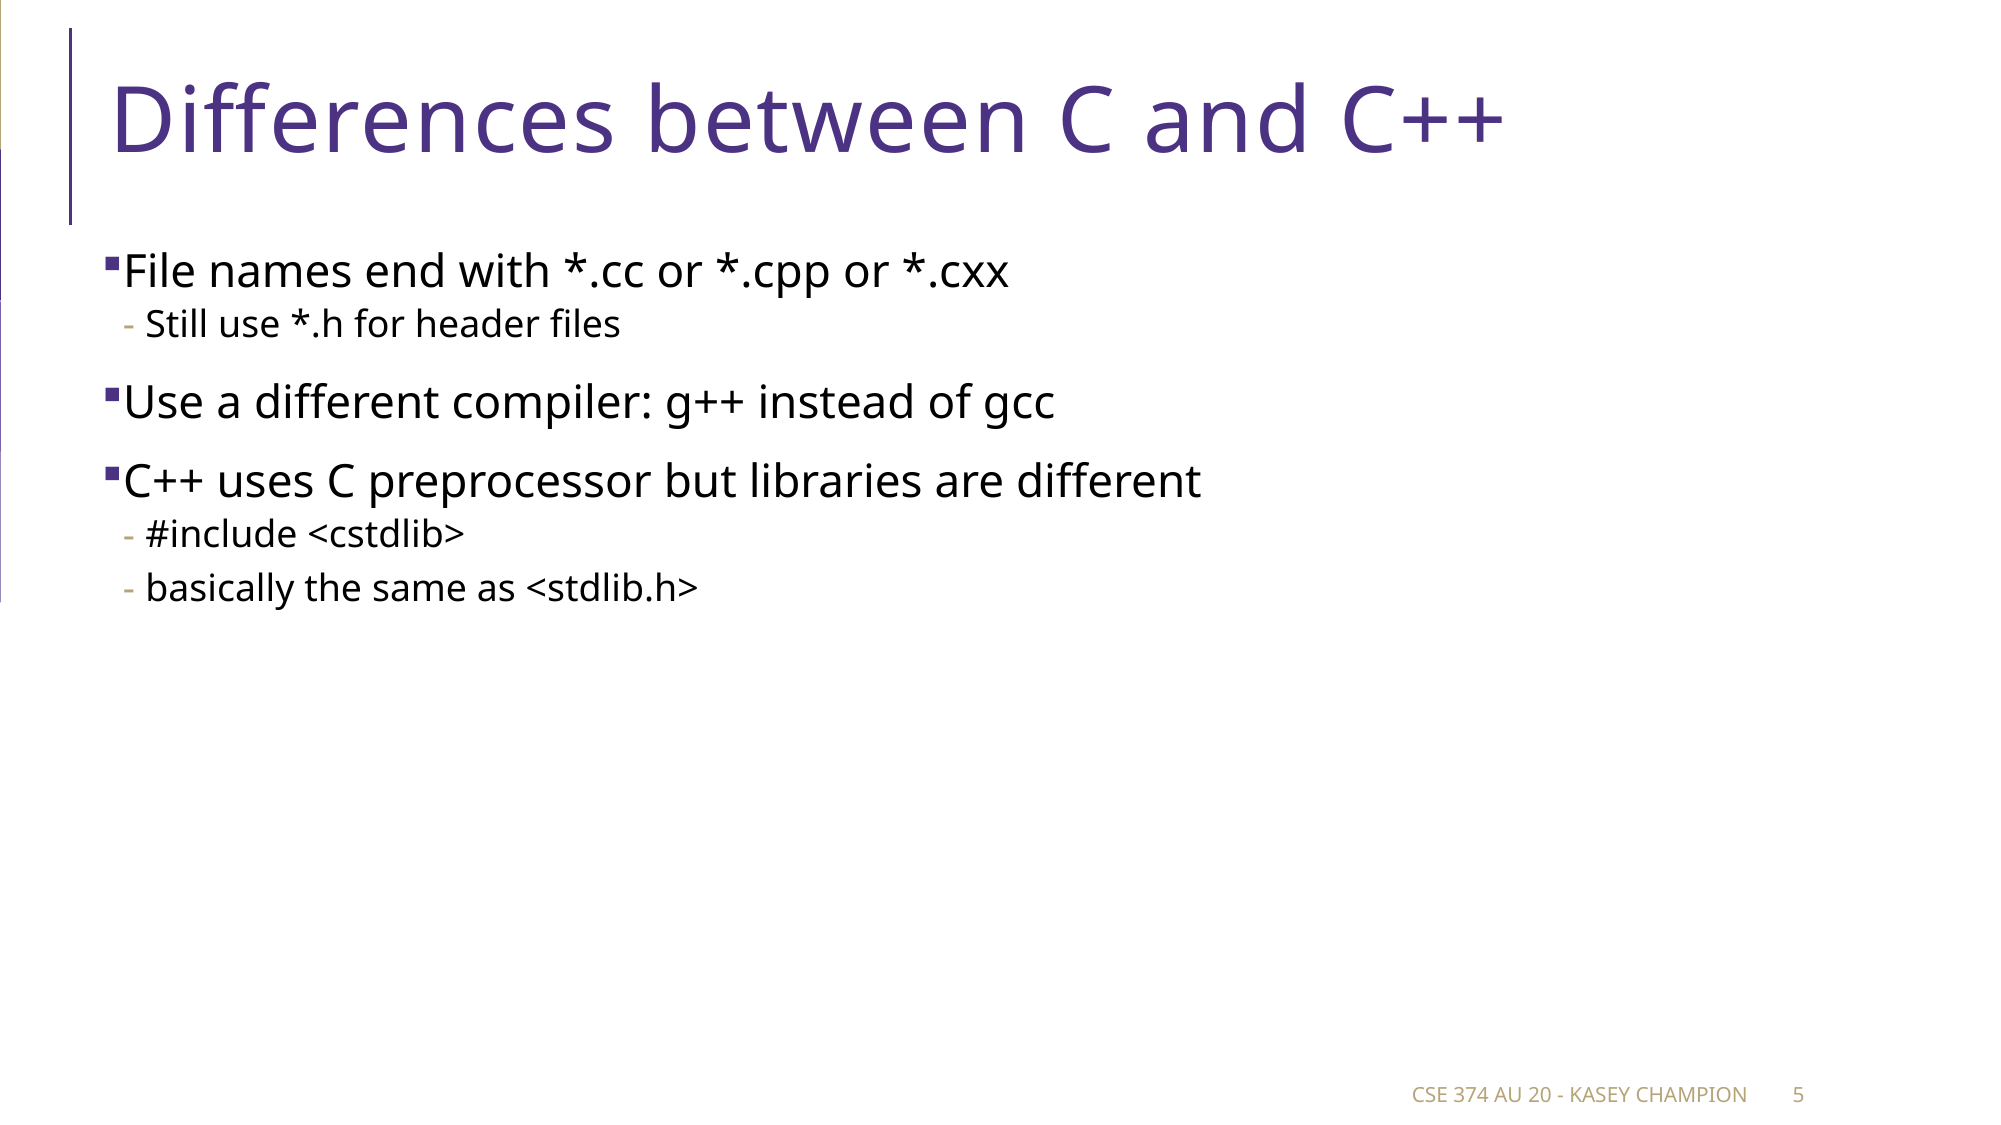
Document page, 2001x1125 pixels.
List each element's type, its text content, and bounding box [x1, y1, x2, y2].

footer CSE 374 au 20 - Kasey Champion [794, 1073, 1763, 1119]
list File names end with *.cc or *.cpp or *.cxx Still use *.h for header files Use a different compiler: g++ instead of gcc C++ uses C preprocessor but libraries are different #include <cstdlib> basically the same as <stdlib.h> [94, 240, 1930, 1035]
slide_number 5 [1777, 1073, 1938, 1119]
title Differences between C and C++ [94, 43, 1930, 210]
